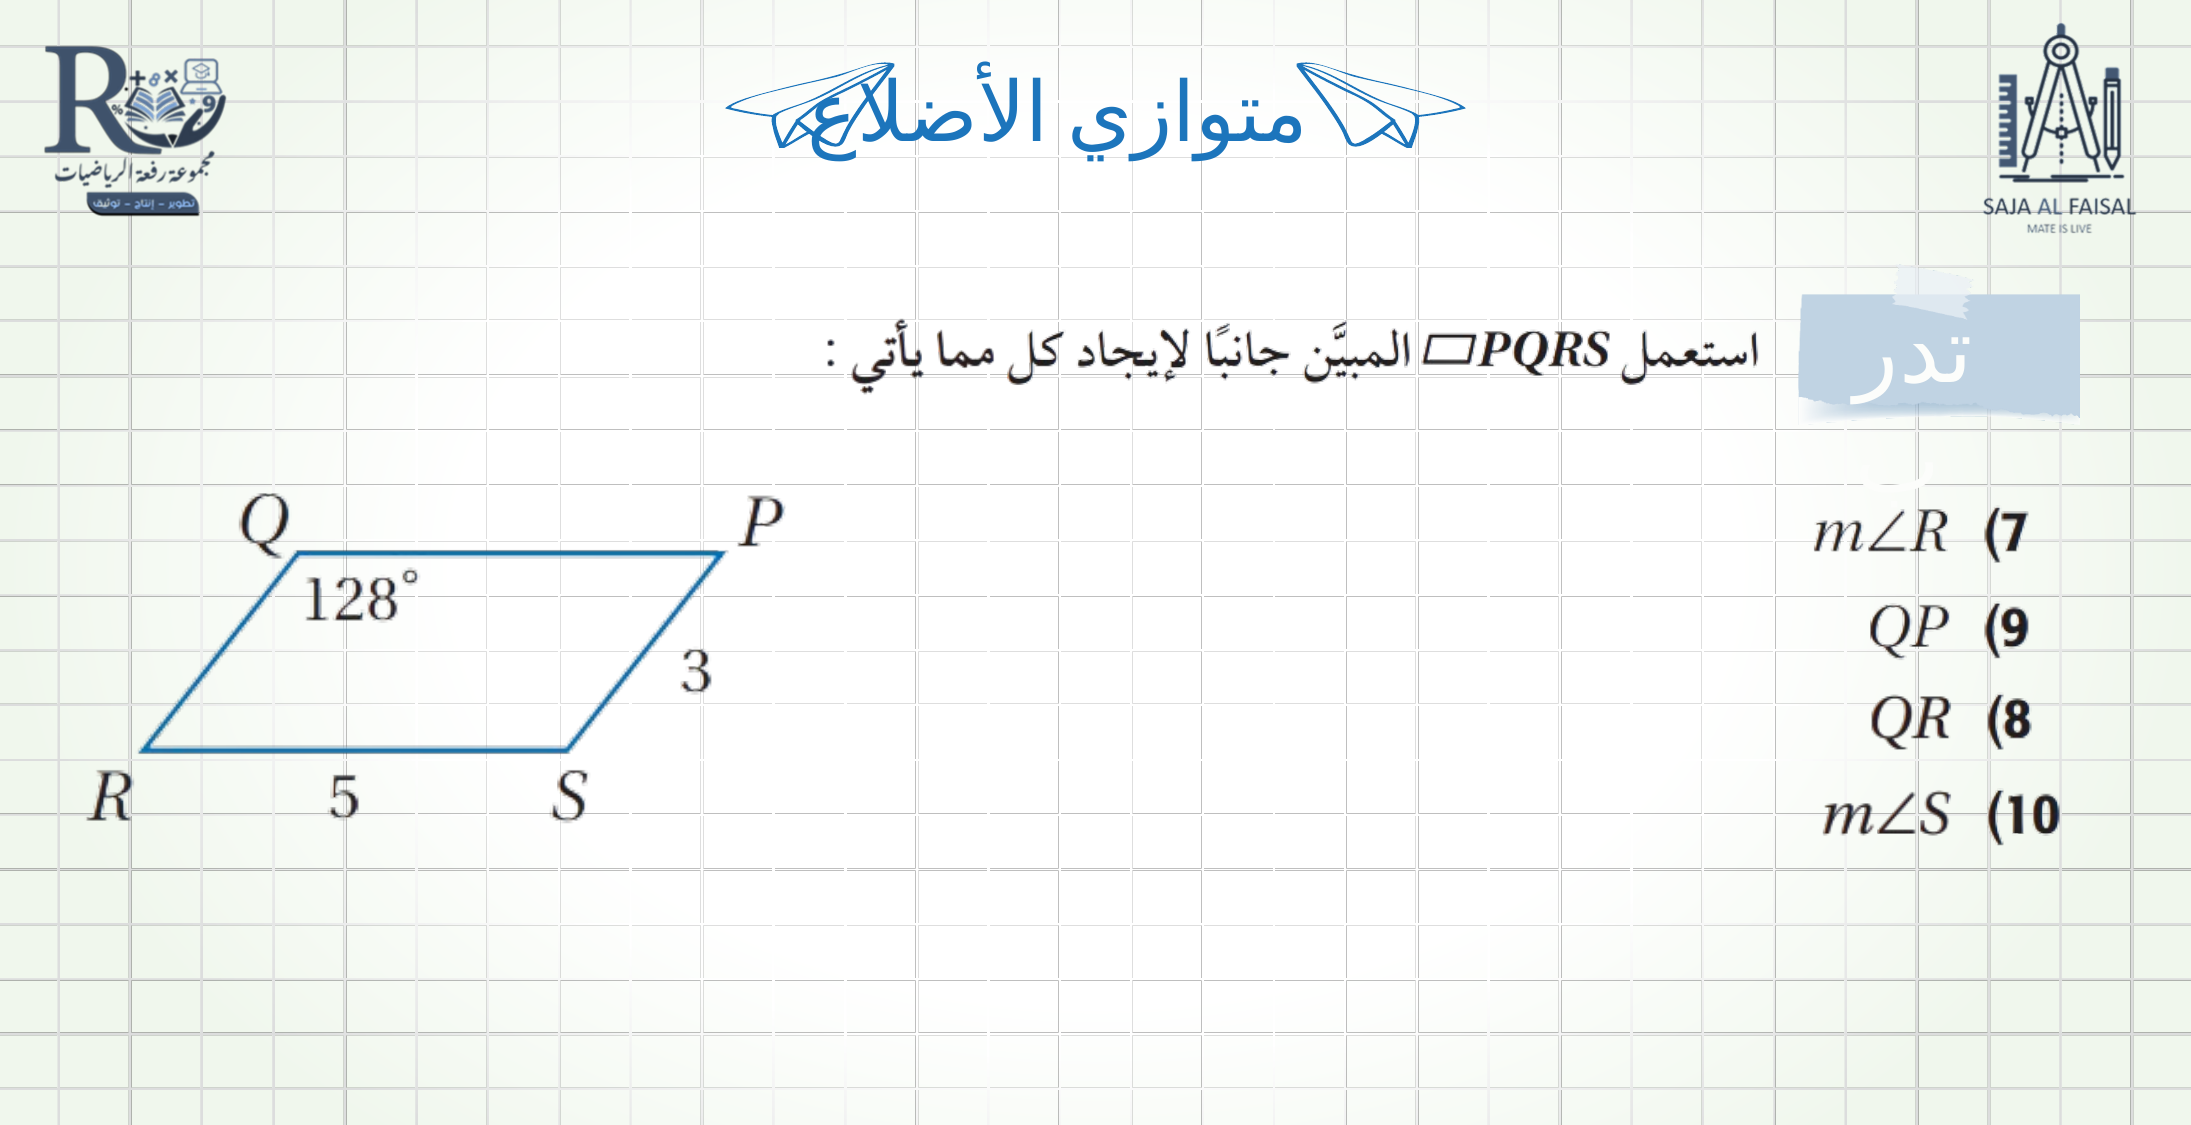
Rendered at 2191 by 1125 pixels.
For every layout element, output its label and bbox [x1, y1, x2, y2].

text_box [1794, 257, 2083, 425]
picture [0, 0, 2191, 1125]
text_box [626, 50, 1467, 167]
